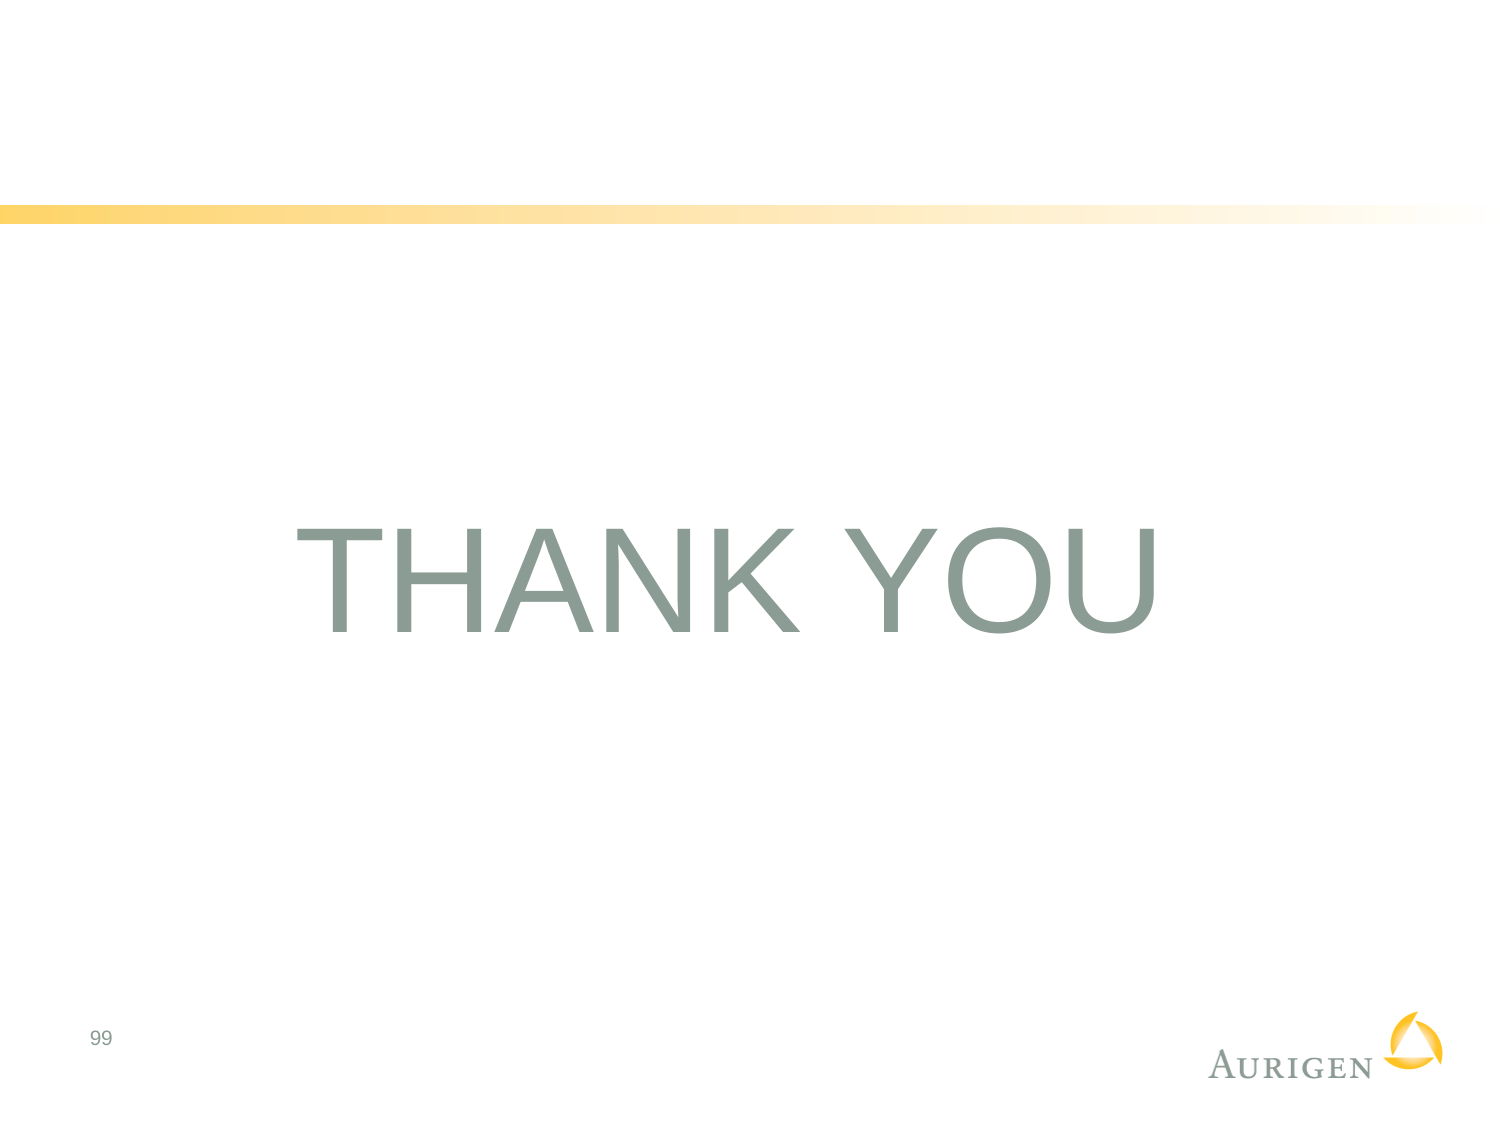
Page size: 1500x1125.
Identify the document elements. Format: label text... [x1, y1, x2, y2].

picture [0, 205, 1500, 224]
picture [0, 1002, 1500, 1125]
text_box THANK YOU [279, 474, 1182, 670]
